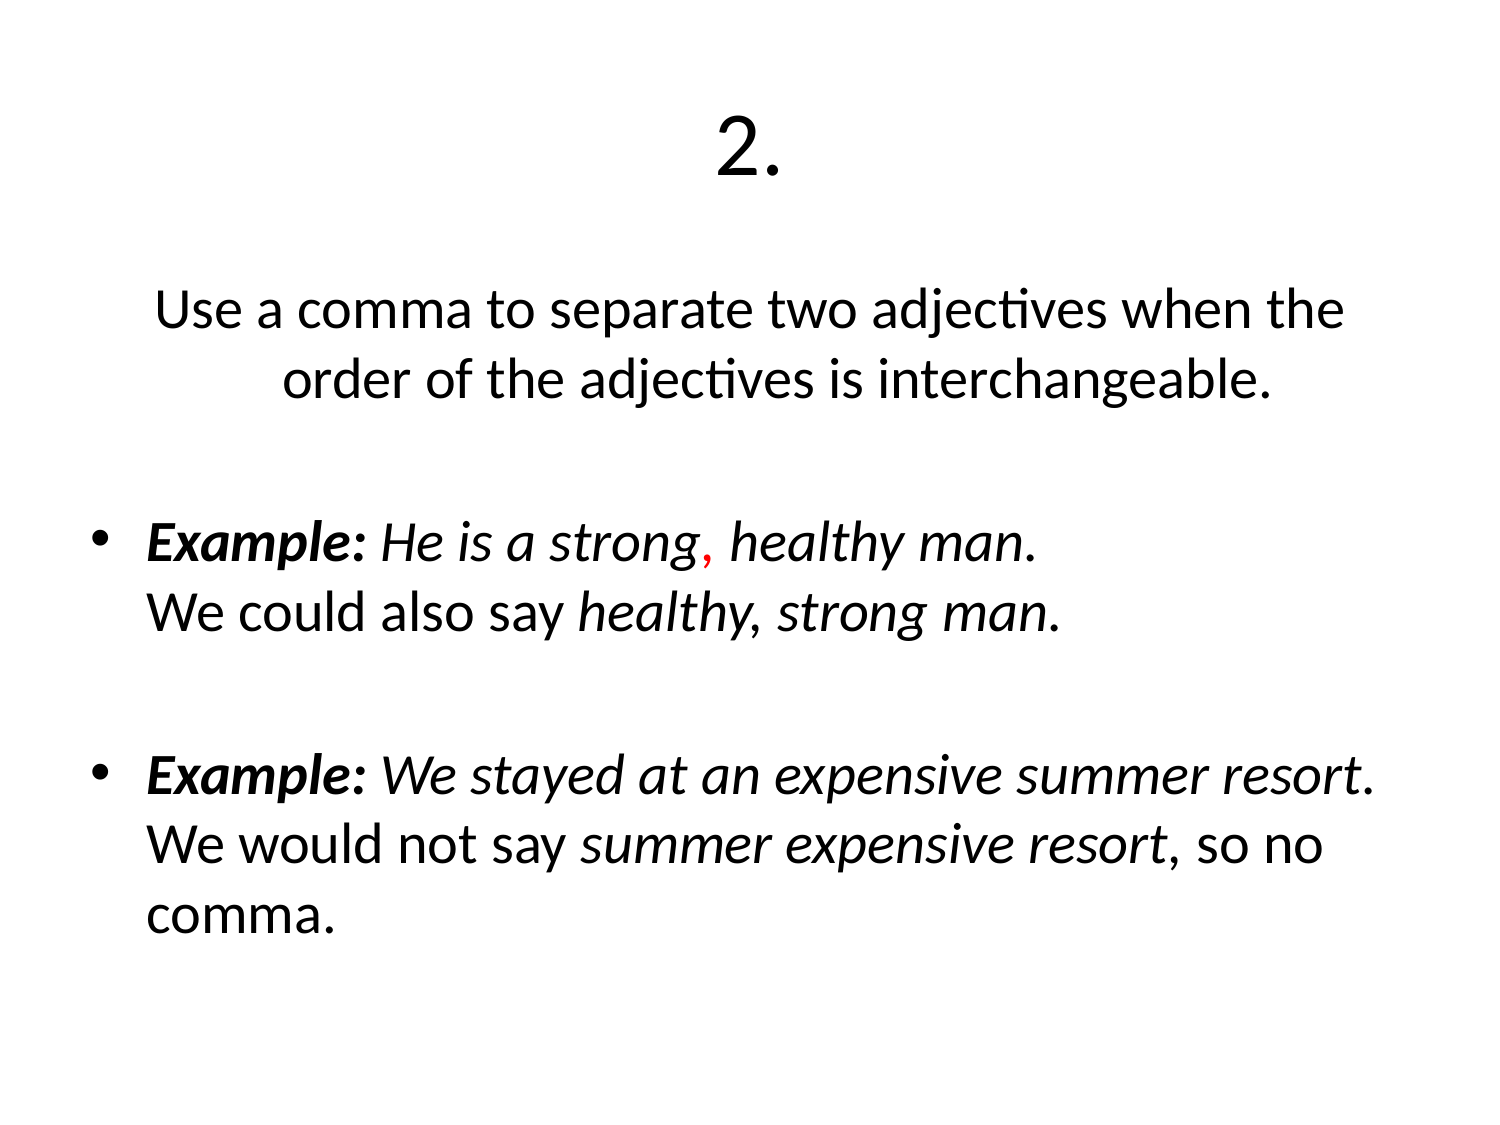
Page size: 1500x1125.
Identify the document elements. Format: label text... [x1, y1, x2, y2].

title 2. [75, 45, 1425, 233]
list Use a comma to separate two adjectives when the order of the adjectives is interchangeable. Example: He is a strong, healthy man. We could also say healthy, strong man. Example: We stayed at an expensive summer resort. We would not say summer expensive resort, so no comma. [75, 262, 1425, 1005]
